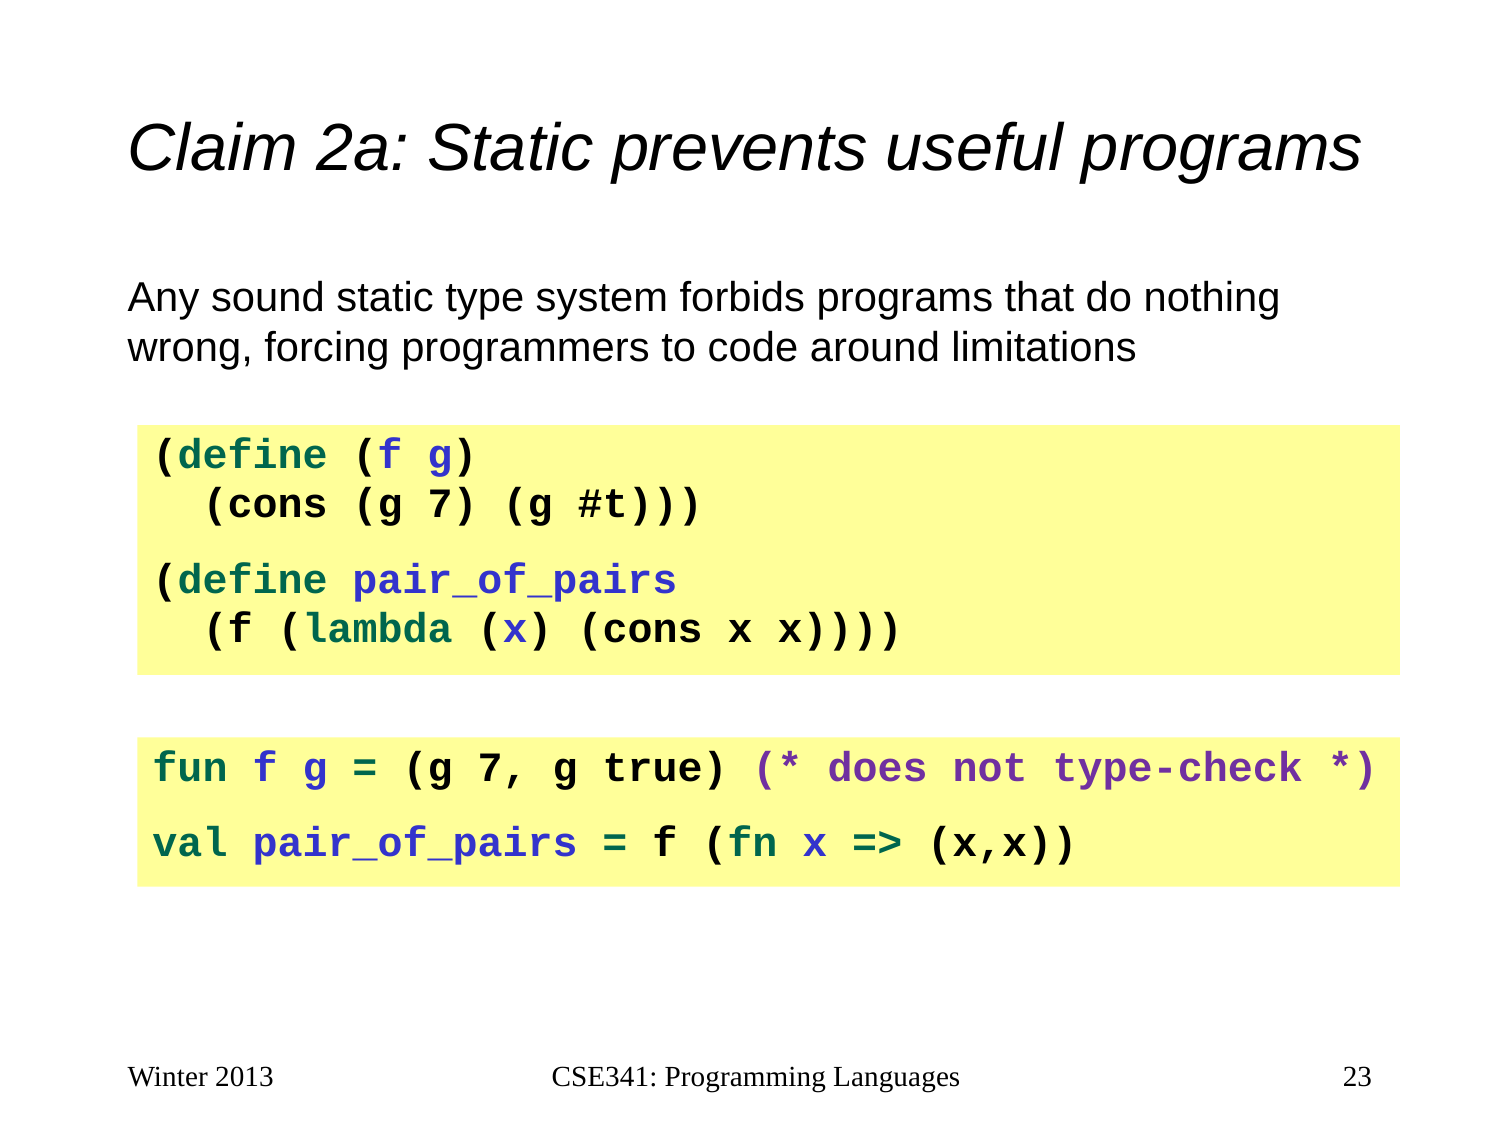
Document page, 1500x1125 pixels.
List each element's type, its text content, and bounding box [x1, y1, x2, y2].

list Any sound static type system forbids programs that do nothing wrong, forcing programmers to code around limitations [112, 262, 1388, 1001]
title Claim 2a: Static prevents useful programs [112, 49, 1388, 238]
slide_number Winter 2013 [112, 1049, 426, 1125]
slide_number 23 [1074, 1049, 1388, 1125]
text_box fun f g = (g 7, g true) (* does not type-check *) val pair_of_pairs = f (fn x => (x,x)) [137, 737, 1400, 887]
footer CSE341: Programming Languages [474, 1049, 1038, 1125]
text_box (define (f g) (cons (g 7) (g #t))) (define pair_of_pairs (f (lambda (x) (cons x x)))) [137, 425, 1400, 675]
